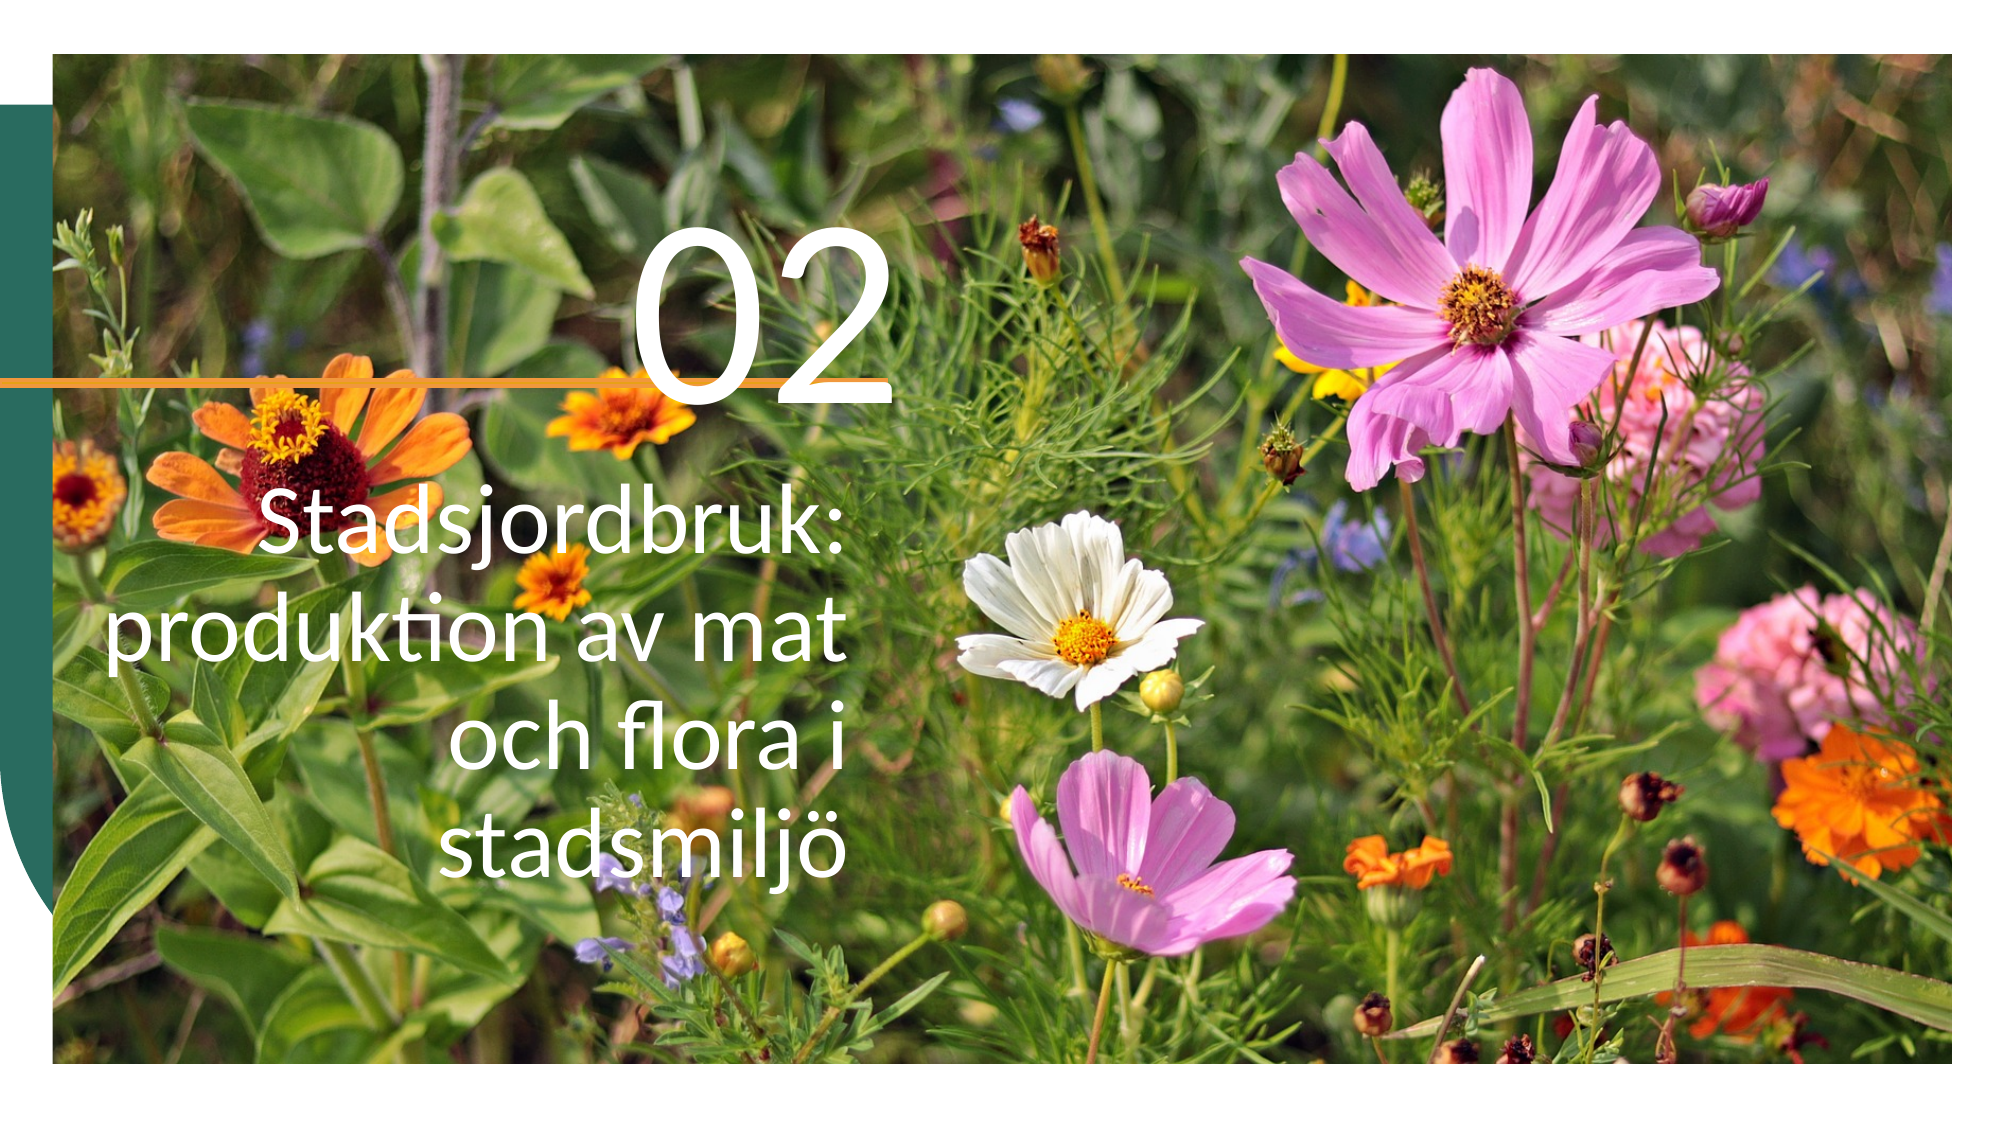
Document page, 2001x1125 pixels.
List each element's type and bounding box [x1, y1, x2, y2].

picture [52, 54, 1953, 1064]
text_box [0, 380, 47, 387]
